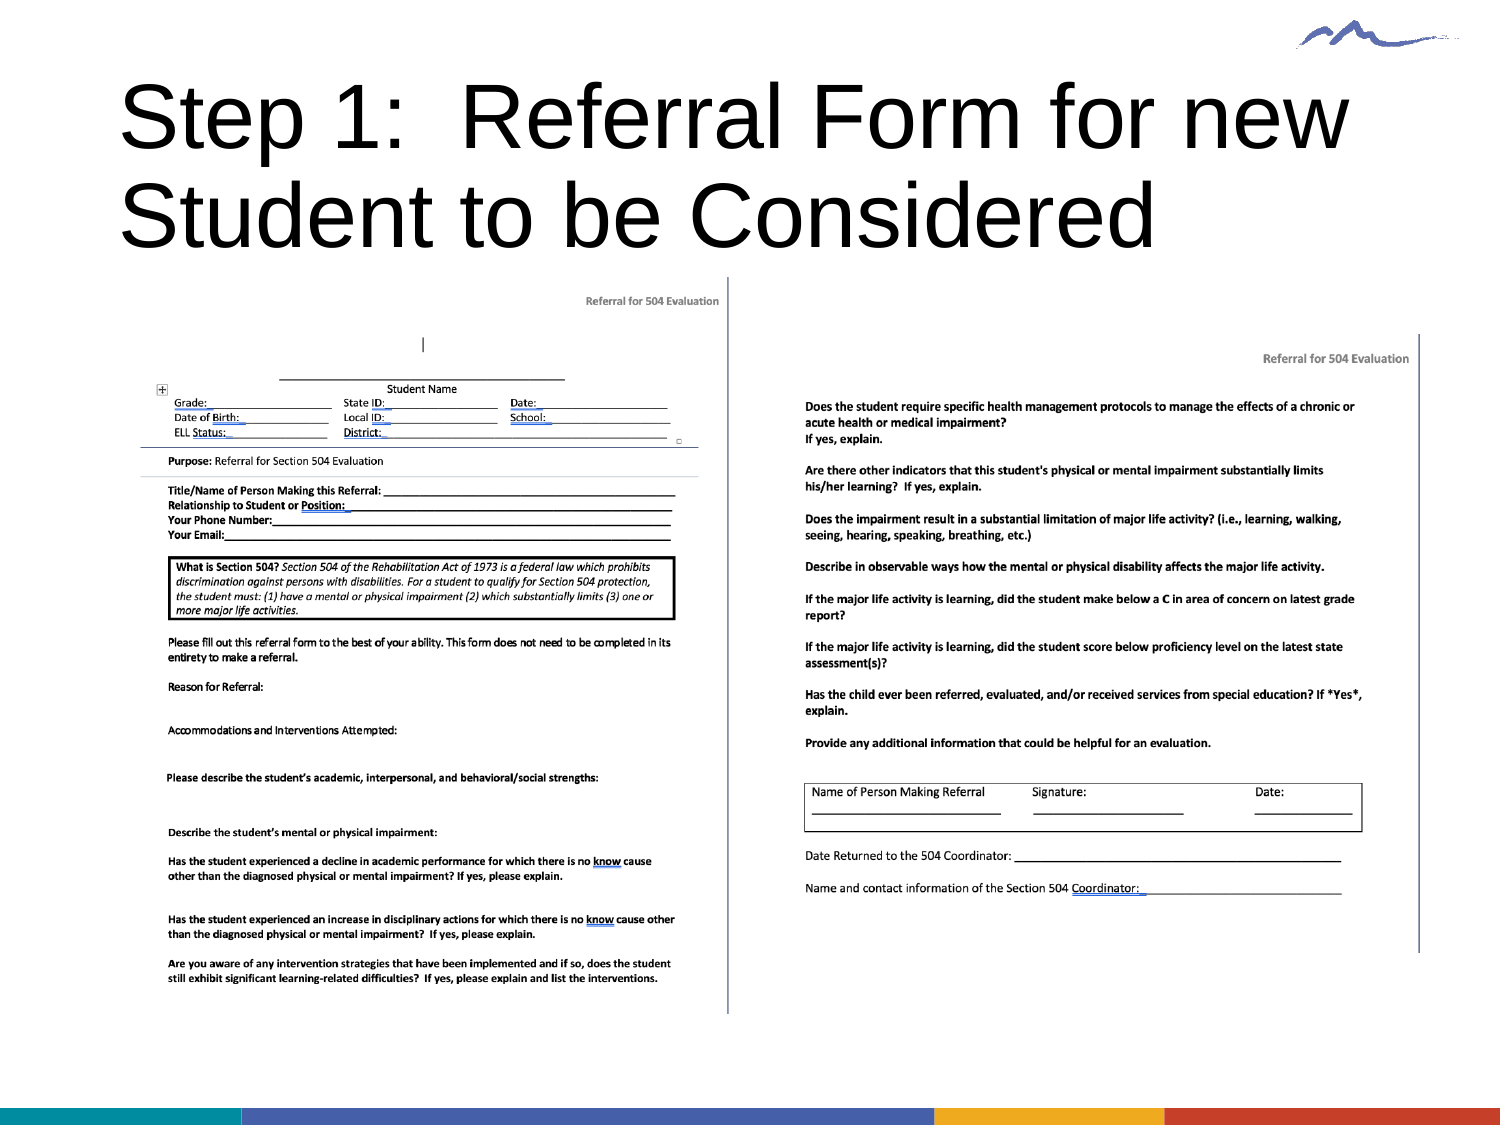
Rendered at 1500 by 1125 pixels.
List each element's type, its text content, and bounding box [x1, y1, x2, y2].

picture [1296, 20, 1459, 49]
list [133, 277, 729, 1014]
title Step 1: Referral Form for new Student to be Considered [103, 59, 1397, 278]
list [759, 334, 1425, 953]
